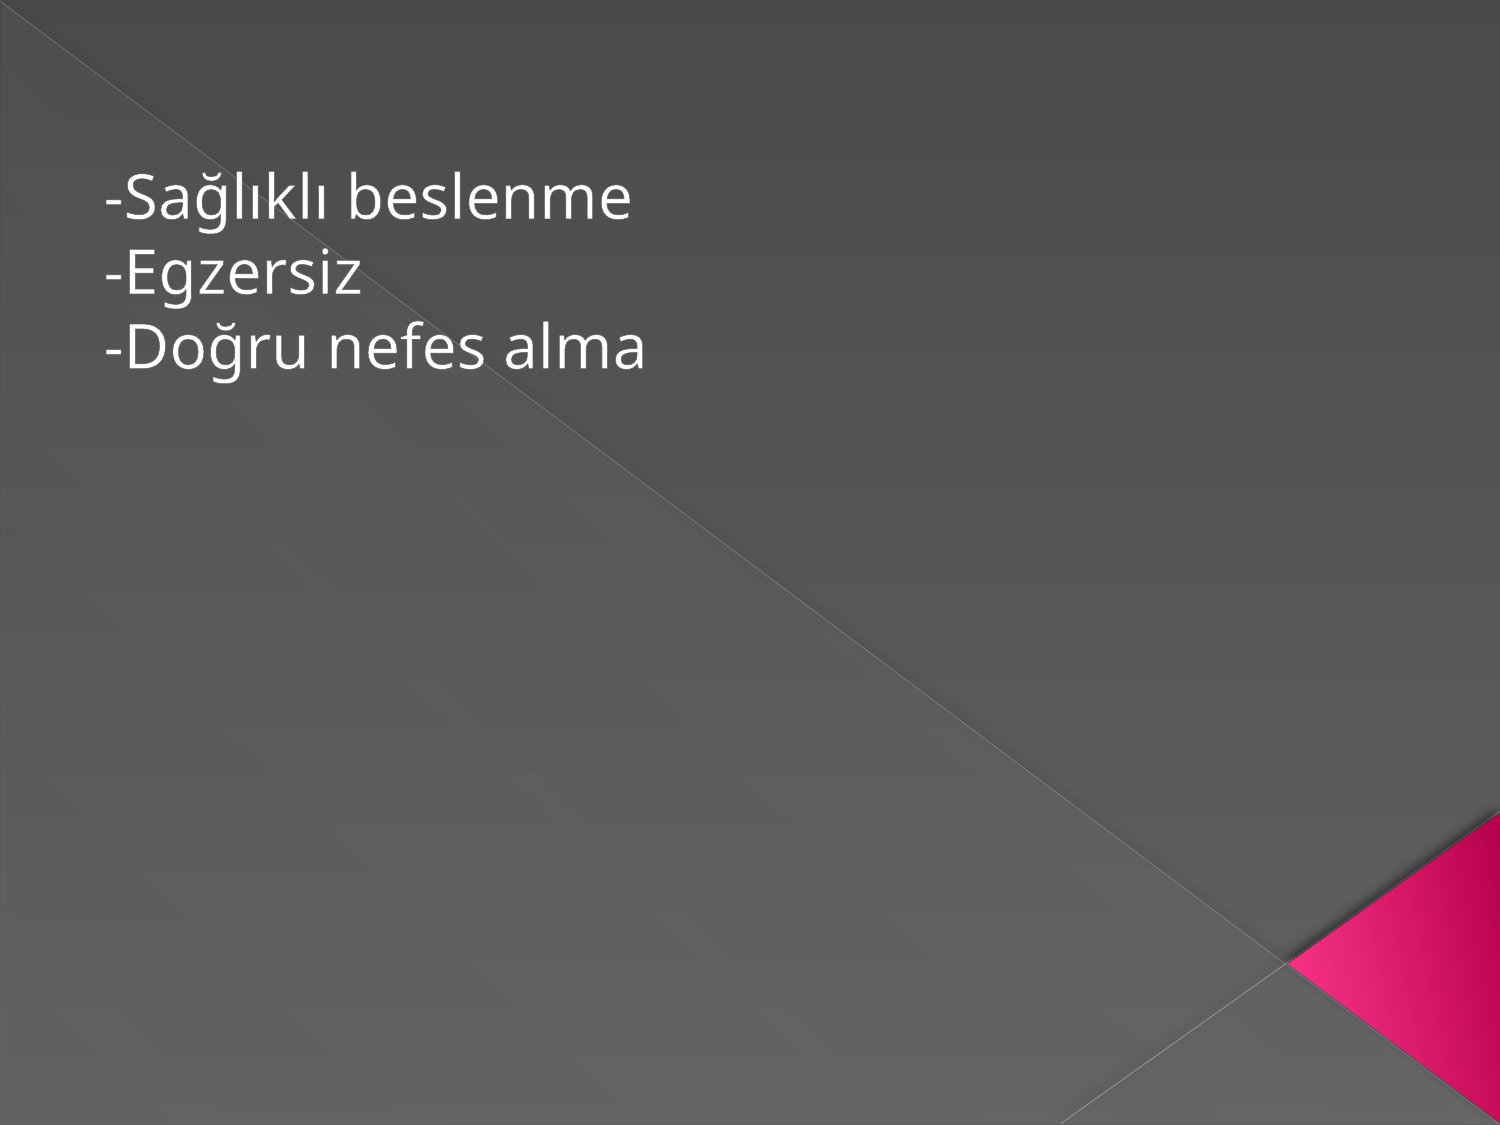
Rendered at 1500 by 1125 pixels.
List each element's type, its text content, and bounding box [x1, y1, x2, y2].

subtitle -Sağlıklı beslenme -Egzersiz -Doğru nefes alma [88, 149, 1412, 1059]
